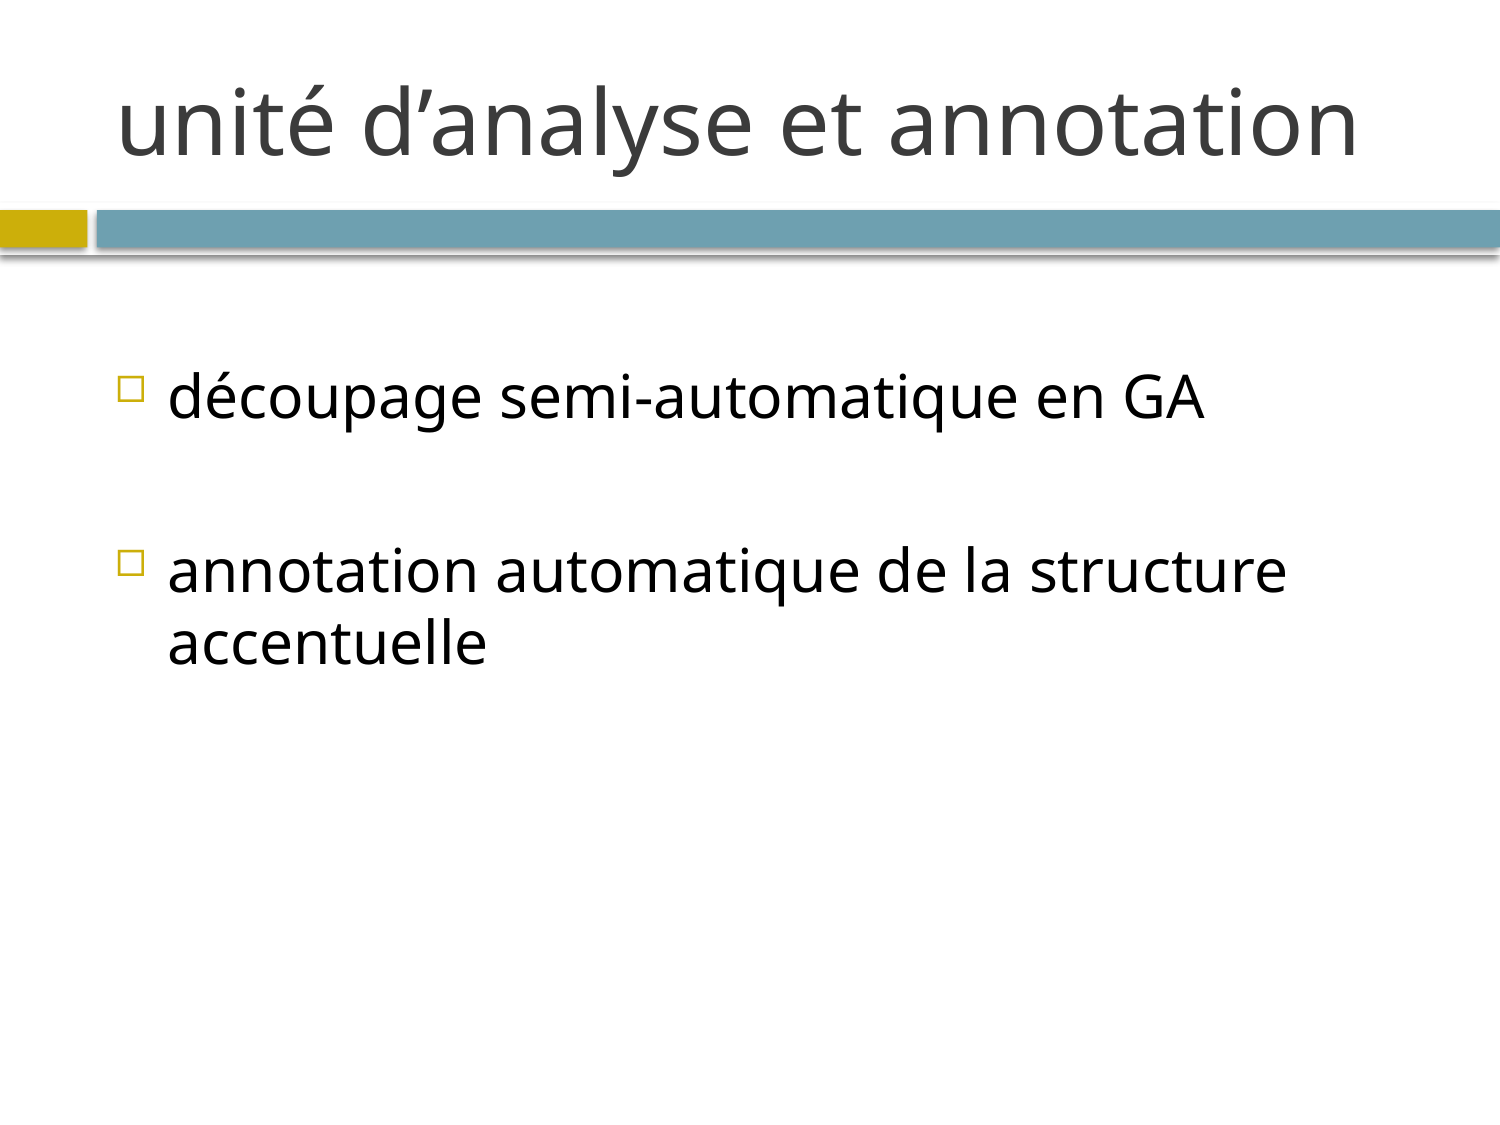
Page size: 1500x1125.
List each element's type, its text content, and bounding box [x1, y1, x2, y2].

title unité d’analyse et annotation [100, 37, 1438, 200]
list découpage semi-automatique en GA annotation automatique de la structure accentuelle [100, 350, 1438, 1088]
